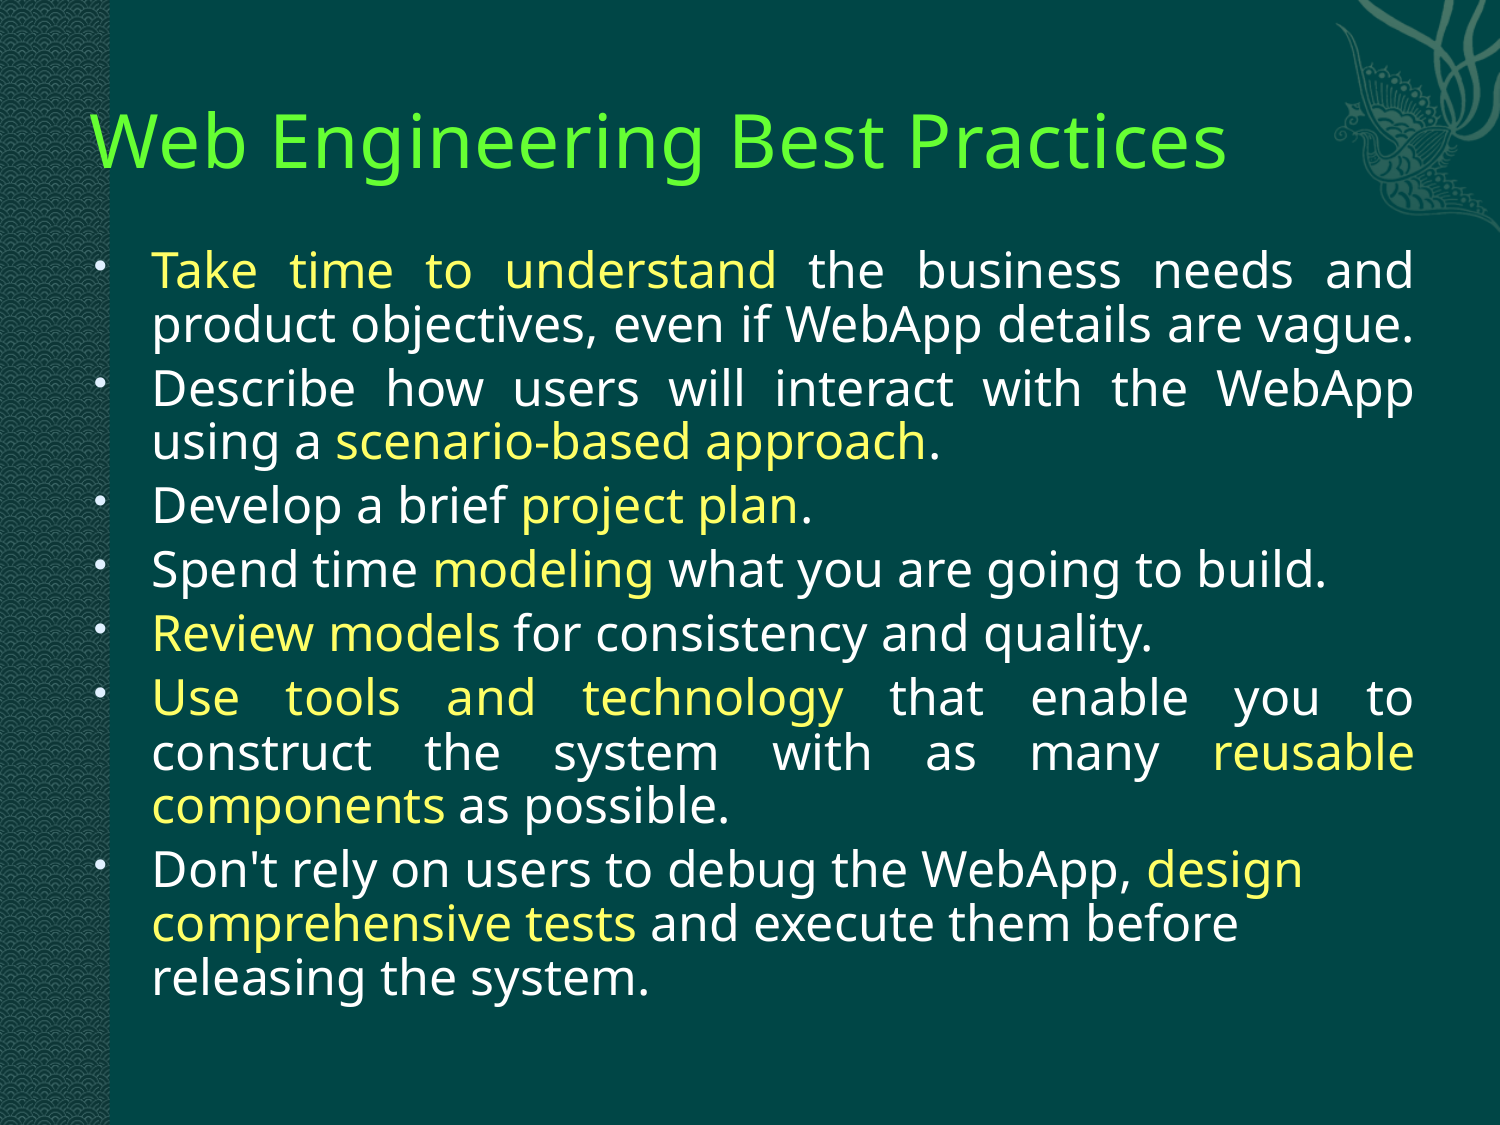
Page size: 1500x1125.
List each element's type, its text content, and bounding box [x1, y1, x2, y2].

picture [0, 0, 110, 1125]
list Take time to understand the business needs and product objectives, even if WebApp details are vague. Describe how users will interact with the WebApp using a scenario-based approach. Develop a brief project plan. Spend time modeling what you are going to build. Review models for consistency and quality. Use tools and technology that enable you to construct the system with as many reusable components as possible. Don't rely on users to debug the WebApp, design comprehensive tests and execute them before releasing the system. [80, 237, 1431, 982]
title Web Engineering Best Practices [75, 45, 1351, 233]
